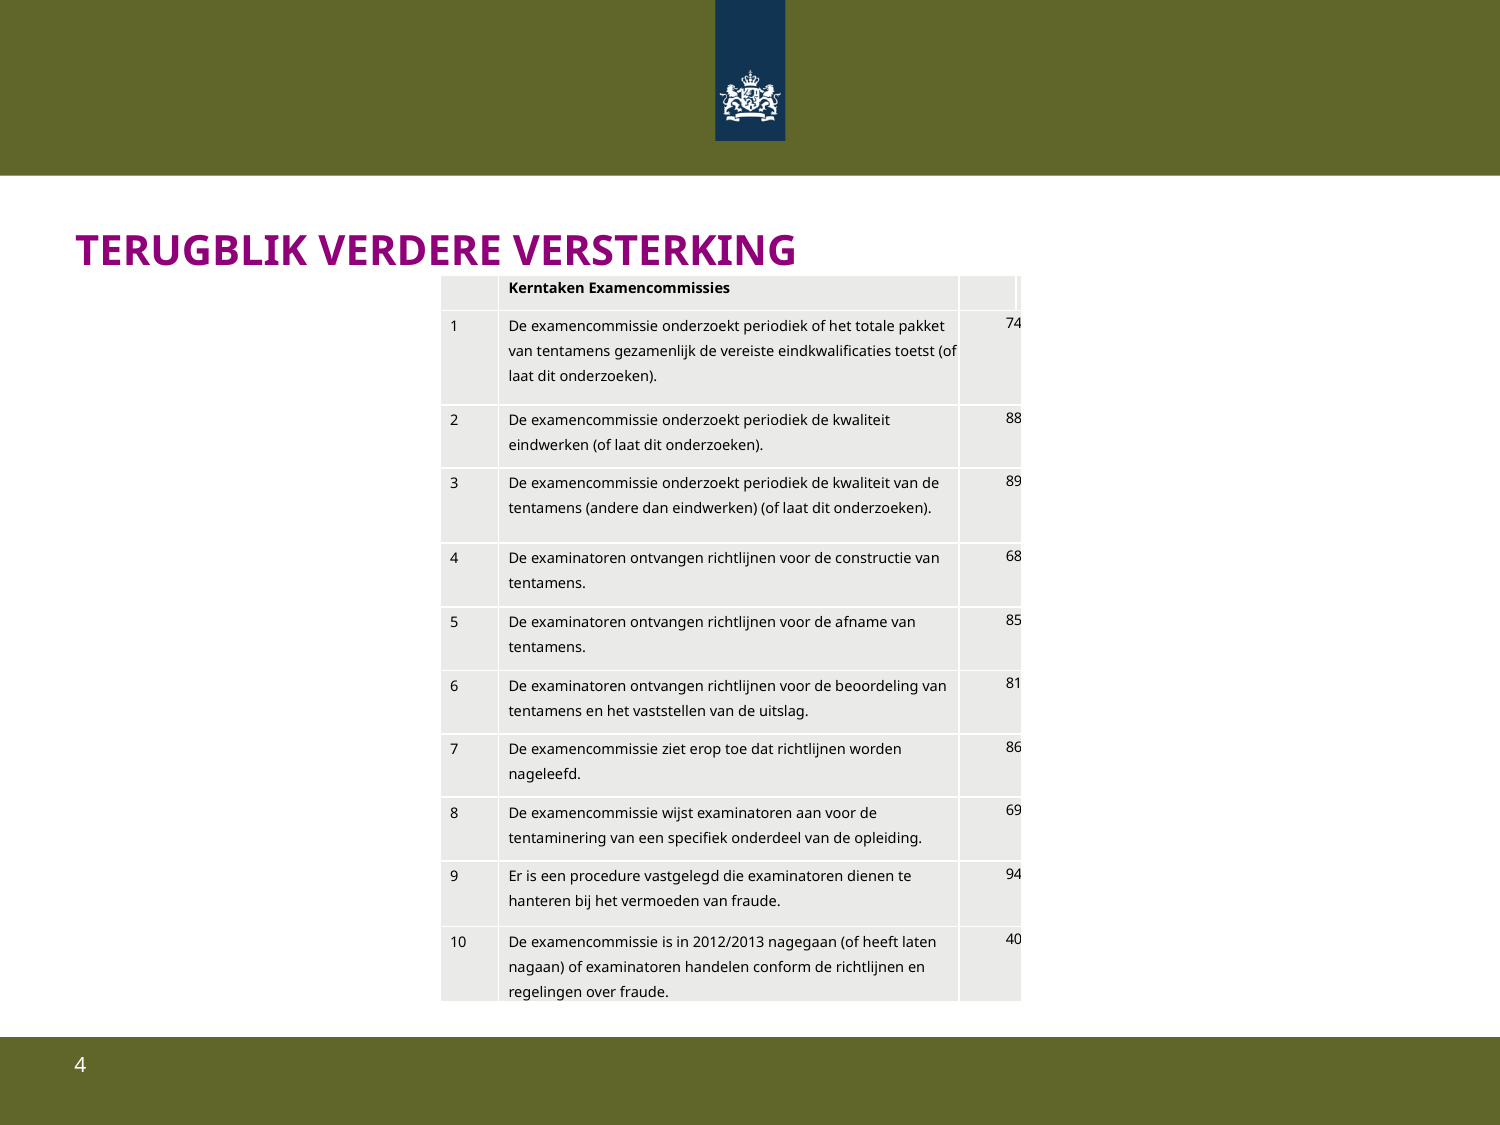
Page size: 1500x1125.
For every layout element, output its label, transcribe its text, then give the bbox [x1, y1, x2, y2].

table_header [960, 276, 1015, 310]
table_cell 2 [441, 406, 498, 467]
table_cell De examencommissie is in 2012/2013 nagegaan (of heeft laten nagaan) of examinatoren handelen conform de richtlijnen en regelingen over fraude. [499, 927, 958, 1001]
picture [0, 0, 1500, 141]
table_cell 9 [441, 862, 498, 926]
table_cell De examencommissie ziet erop toe dat richtlijnen worden nageleefd. [499, 735, 958, 796]
table_cell De examencommissie onderzoekt periodiek of het totale pakket van tentamens gezamenlijk de vereiste eindkwalificaties toetst (of laat dit onderzoeken). [499, 311, 958, 404]
table_header Kerntaken Examencommissies [499, 276, 958, 310]
table_cell 89 [960, 469, 1021, 542]
table_cell 68 [960, 544, 1021, 606]
table_header [441, 276, 498, 310]
table_cell De examencommissie wijst examinatoren aan voor de tentaminering van een specifiek onderdeel van de opleiding. [499, 798, 958, 860]
table_cell 8 [441, 798, 498, 860]
table_cell De examencommissie onderzoekt periodiek de kwaliteit van de tentamens (andere dan eindwerken) (of laat dit onderzoeken). [499, 469, 958, 542]
slide_number 4 [59, 1043, 177, 1104]
table_cell 81 [960, 671, 1021, 733]
table_cell 40 [960, 927, 1021, 1001]
table_cell De examinatoren ontvangen richtlijnen voor de afname van tentamens. [499, 608, 958, 670]
table_cell 94 [960, 862, 1021, 926]
table_cell 86 [960, 735, 1021, 796]
table_cell 3 [441, 469, 498, 542]
table_cell 4 [441, 544, 498, 606]
table_cell 5 [441, 608, 498, 670]
table_cell 1 [441, 311, 498, 404]
table_cell 74 [960, 311, 1021, 404]
table_cell De examinatoren ontvangen richtlijnen voor de constructie van tentamens. [499, 544, 958, 606]
table_cell 6 [441, 671, 498, 733]
table_cell De examencommissie onderzoekt periodiek de kwaliteit eindwerken (of laat dit onderzoeken). [499, 406, 958, 467]
table_cell 88 [960, 406, 1021, 467]
table_cell 69 [960, 798, 1021, 860]
table_cell Er is een procedure vastgelegd die examinatoren dienen te hanteren bij het vermoeden van fraude. [499, 862, 958, 926]
table_header [1017, 276, 1021, 310]
table_cell 7 [441, 735, 498, 796]
table_cell 10 [441, 927, 498, 1001]
title TERUGBLIK VERDERE VERSTERKING [60, 202, 1401, 297]
table_cell 85 [960, 608, 1021, 670]
table_cell De examinatoren ontvangen richtlijnen voor de beoordeling van tentamens en het vaststellen van de uitslag. [499, 671, 958, 733]
